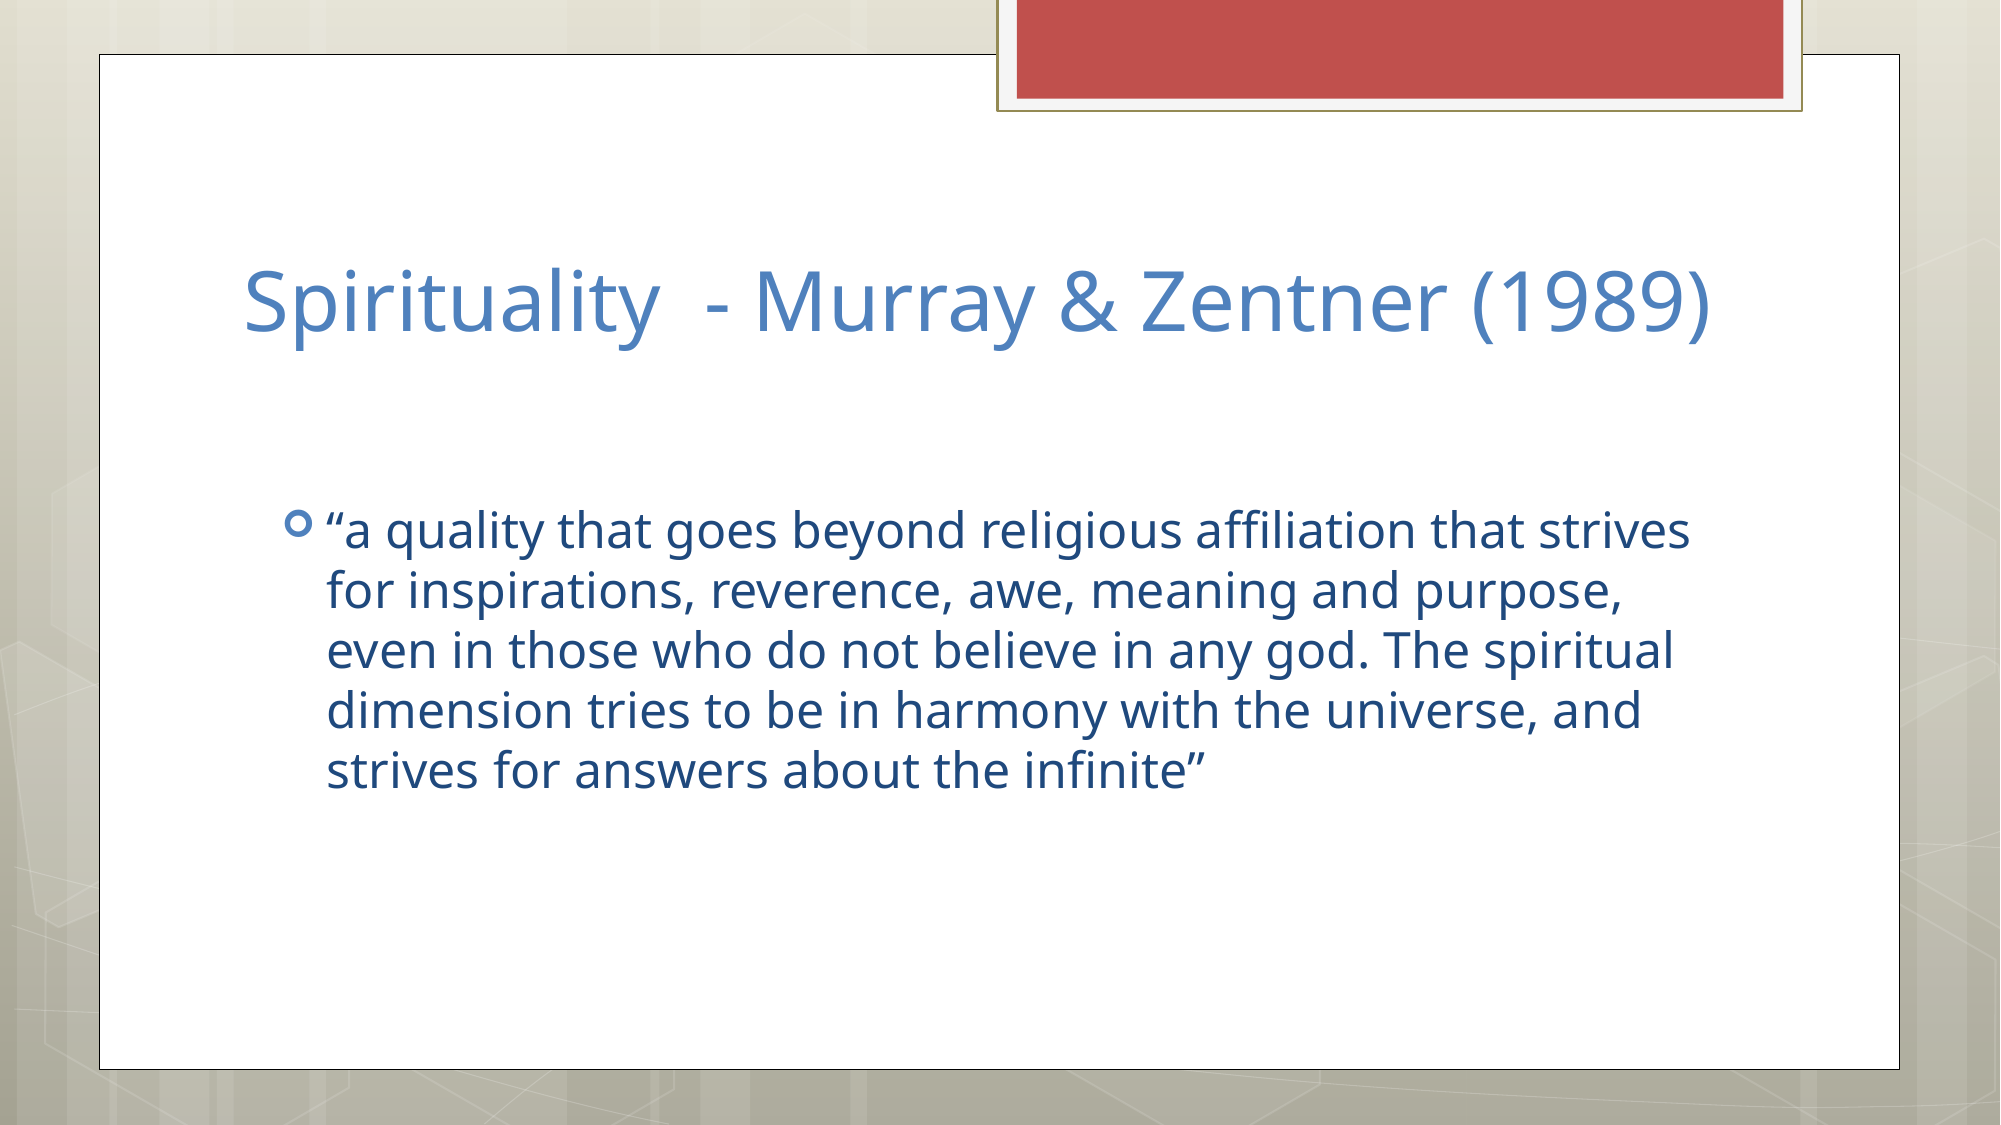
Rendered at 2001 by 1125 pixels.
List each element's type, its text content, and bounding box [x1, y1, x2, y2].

list “a quality that goes beyond religious affiliation that strives for inspirations, reverence, awe, meaning and purpose, even in those who do not believe in any god. The spiritual dimension tries to be in harmony with the universe, and strives for answers about the infinite” [255, 490, 1738, 1067]
title Spirituality - Murray & Zentner (1989) [228, 168, 1765, 357]
